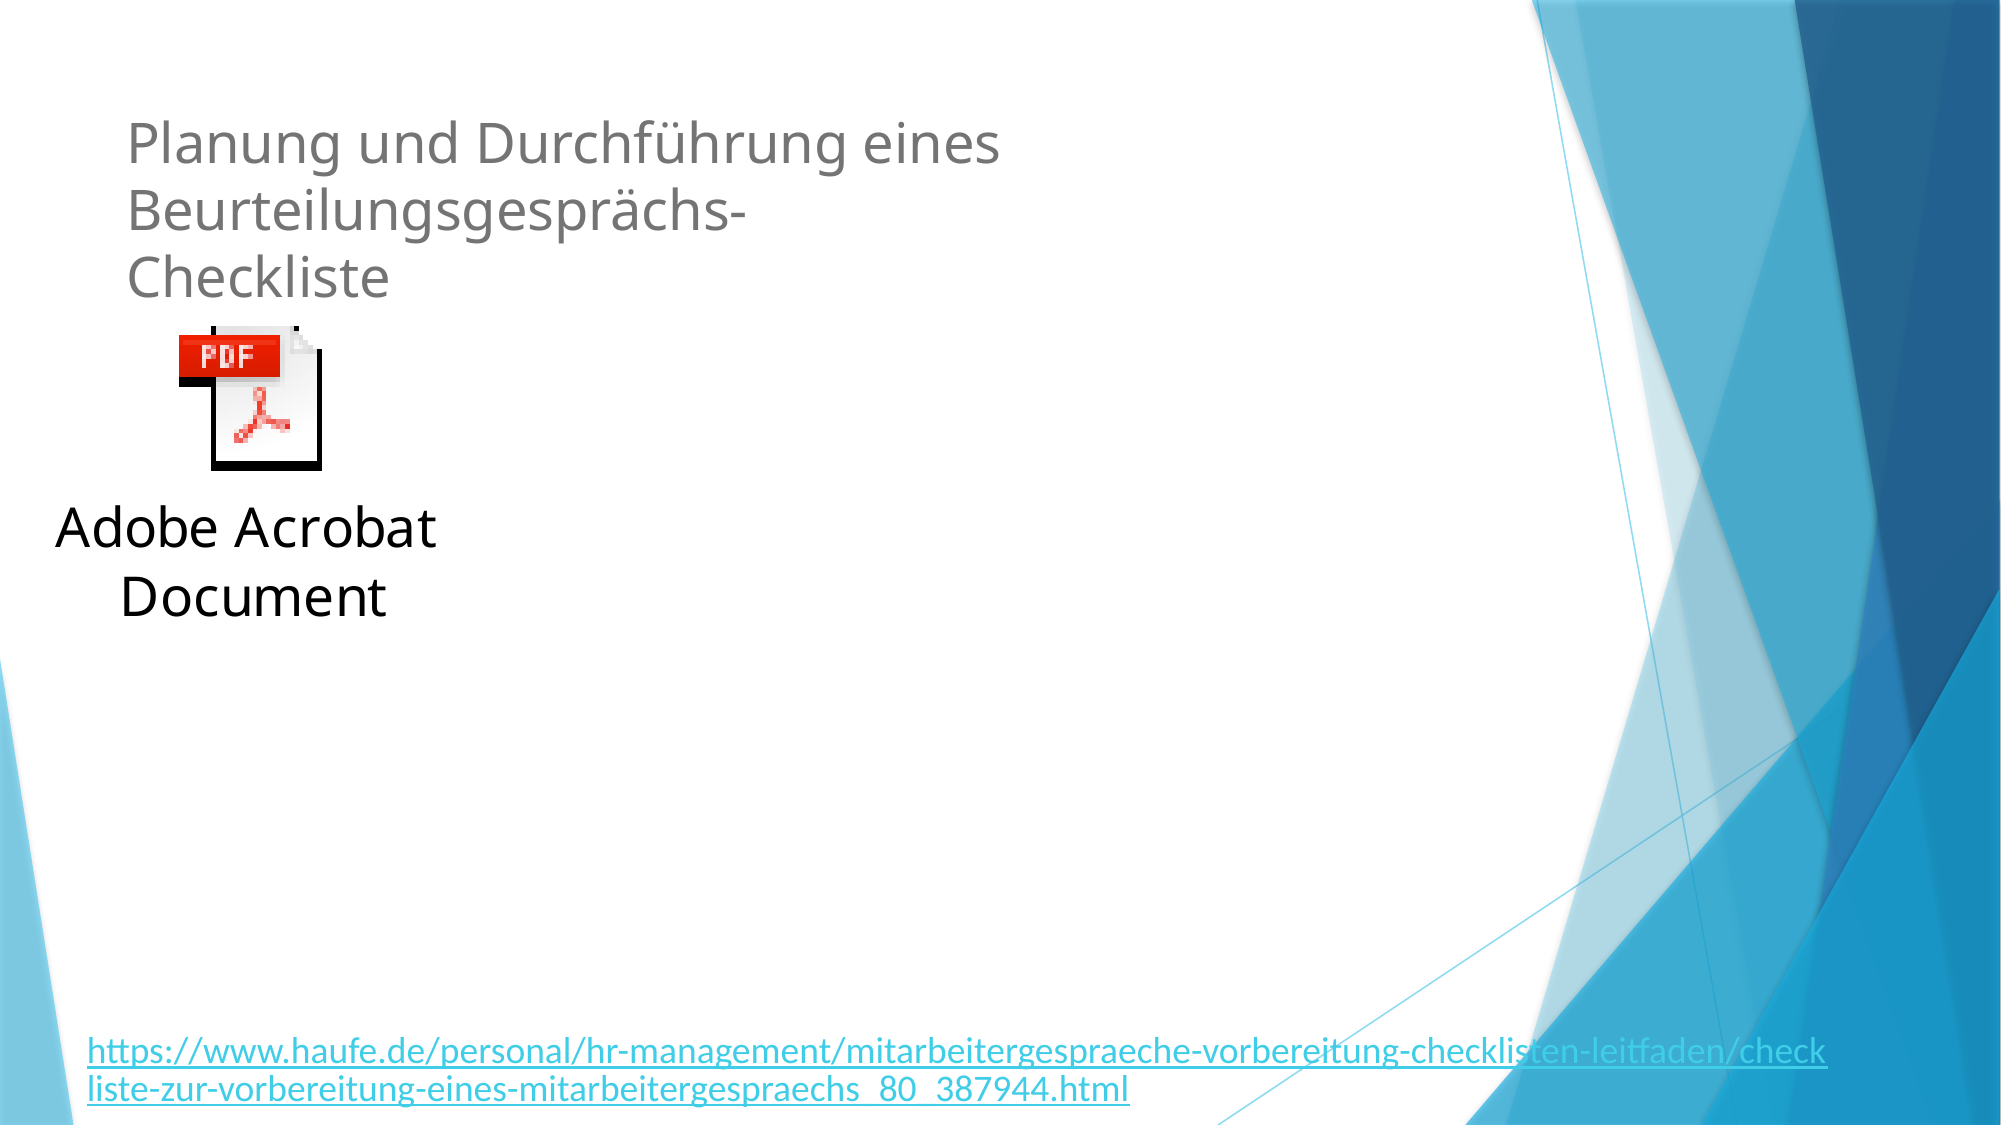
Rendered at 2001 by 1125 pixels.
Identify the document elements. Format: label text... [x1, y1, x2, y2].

text_box https://www.haufe.de/personal/hr-management/mitarbeitergespraeche-vorbereitung-checklisten-leitfaden/checkliste-zur-vorbereitung-eines-mitarbeitergespraechs_80_387944.html [72, 1018, 1850, 1079]
title Planung und Durchführung eines Beurteilungsgesprächs- Checkliste [111, 99, 1522, 317]
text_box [31, 322, 474, 696]
